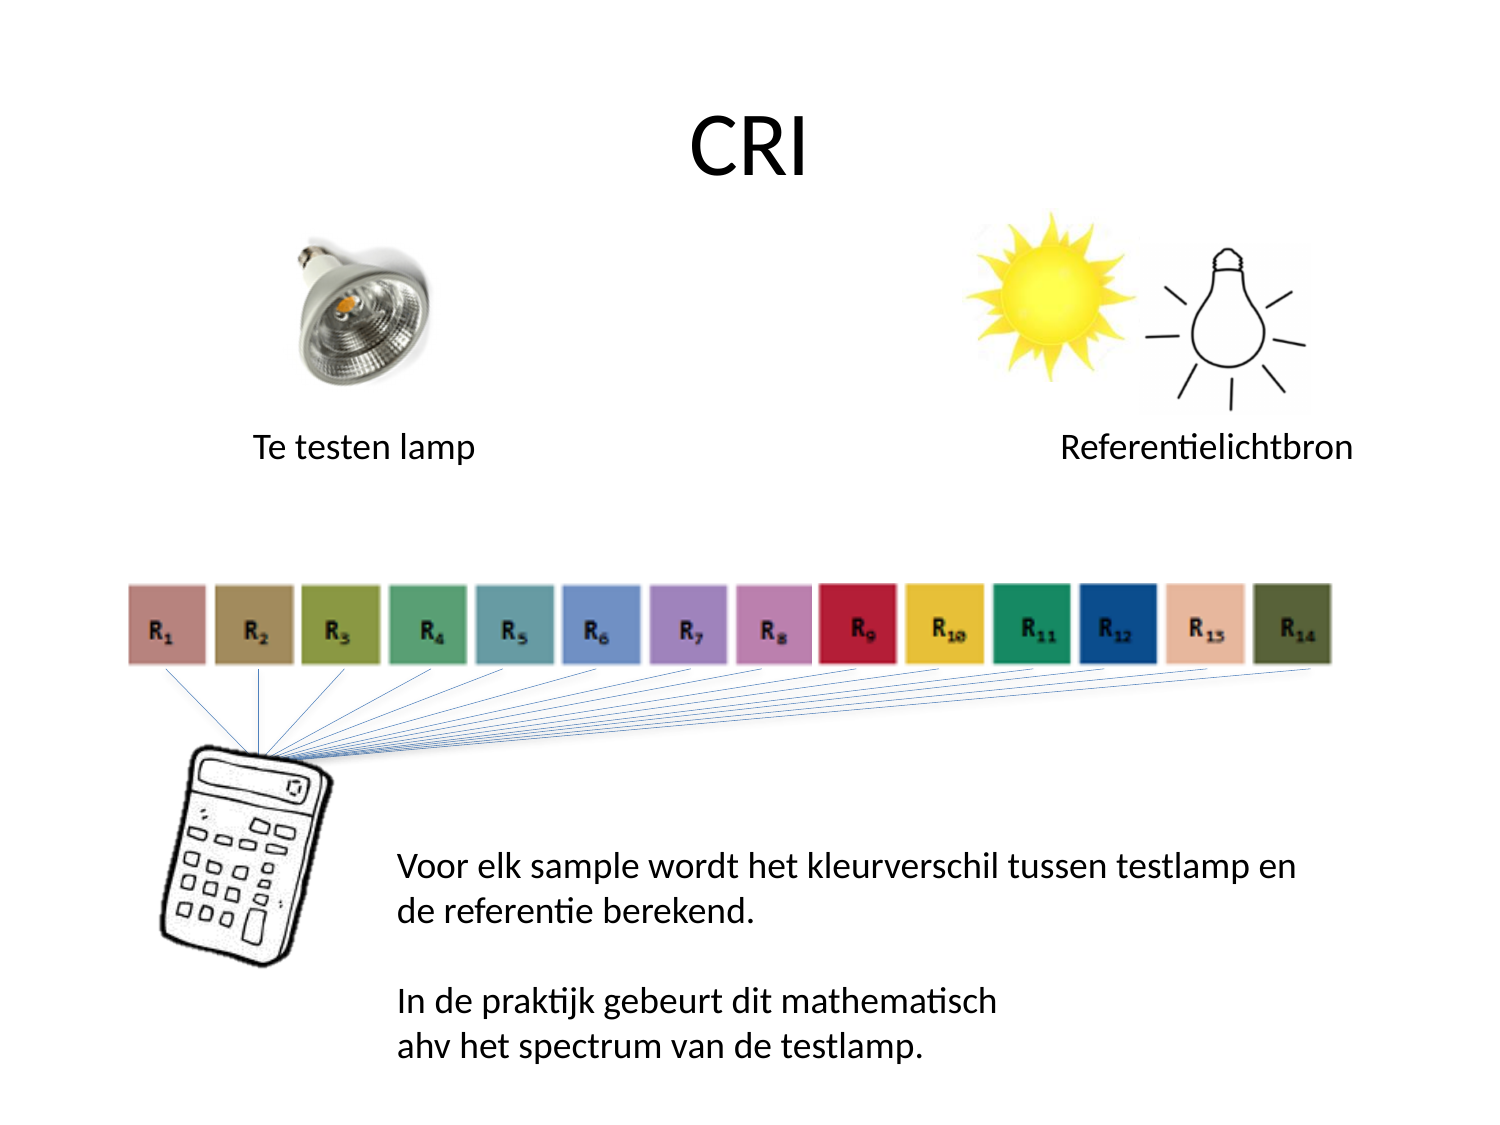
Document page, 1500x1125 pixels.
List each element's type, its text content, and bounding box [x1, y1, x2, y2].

title CRI [75, 45, 1425, 233]
text_box Te testen lamp [238, 414, 491, 475]
picture [962, 207, 1311, 415]
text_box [763, 668, 940, 764]
text_box Voor elk sample wordt het kleurverschil tussen testlamp en de referentie berekend. In de praktijk gebeurt dit mathematisch ahv het spectrum van de testlamp. [382, 834, 1322, 1074]
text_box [940, 668, 1105, 764]
picture [115, 582, 1335, 670]
picture [154, 739, 340, 975]
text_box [1105, 668, 1208, 764]
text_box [257, 668, 763, 764]
picture [227, 175, 480, 414]
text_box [1208, 668, 1311, 764]
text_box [165, 668, 252, 738]
text_box Referentielichtbron [1045, 414, 1370, 475]
